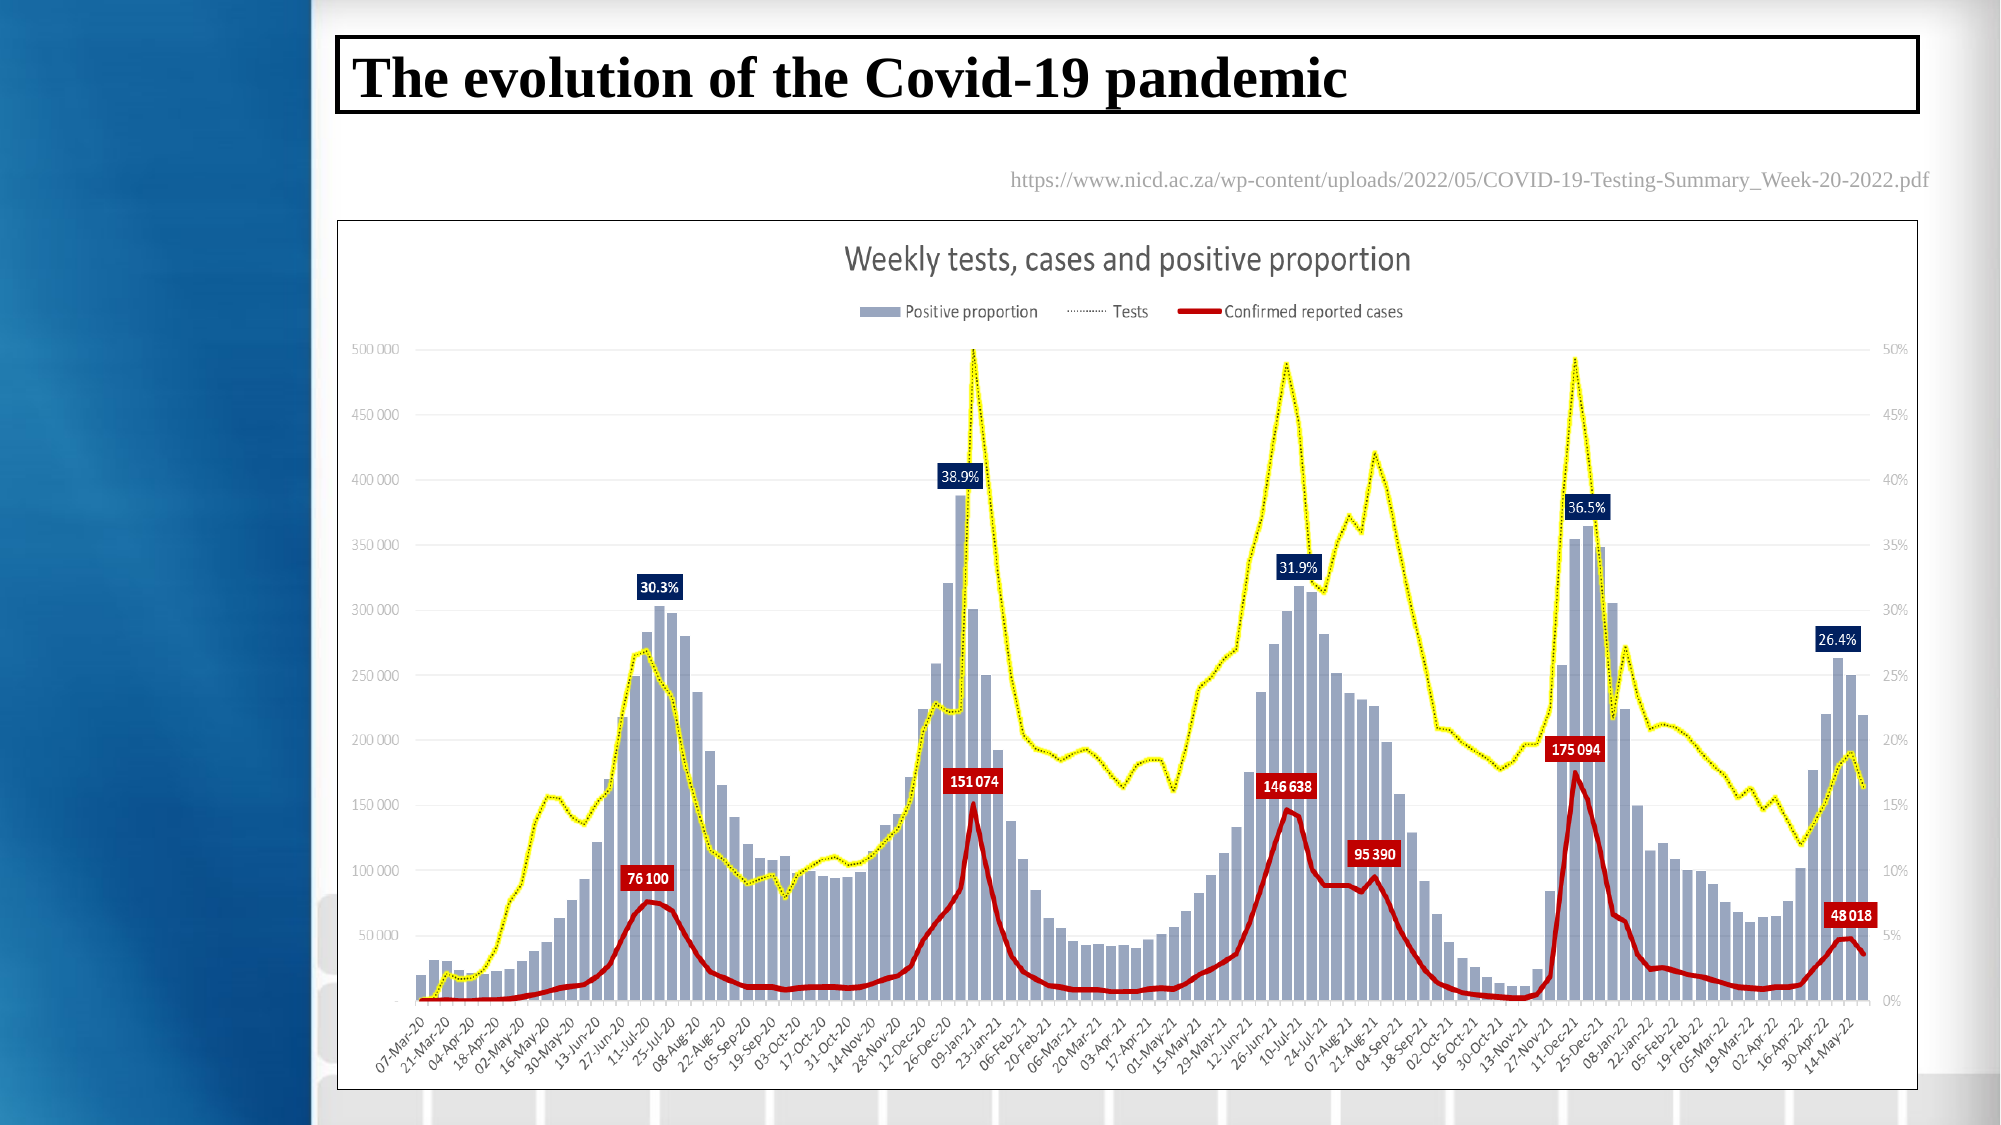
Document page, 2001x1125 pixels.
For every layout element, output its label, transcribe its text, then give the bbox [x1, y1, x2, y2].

text_box https://www.nicd.ac.za/wp-content/uploads/2022/05/COVID-19-Testing-Summary_Week-20-2022.pdf [773, 157, 1947, 200]
title The evolution of the Covid-19 pandemic [335, 35, 1920, 114]
picture [0, 0, 2001, 1125]
